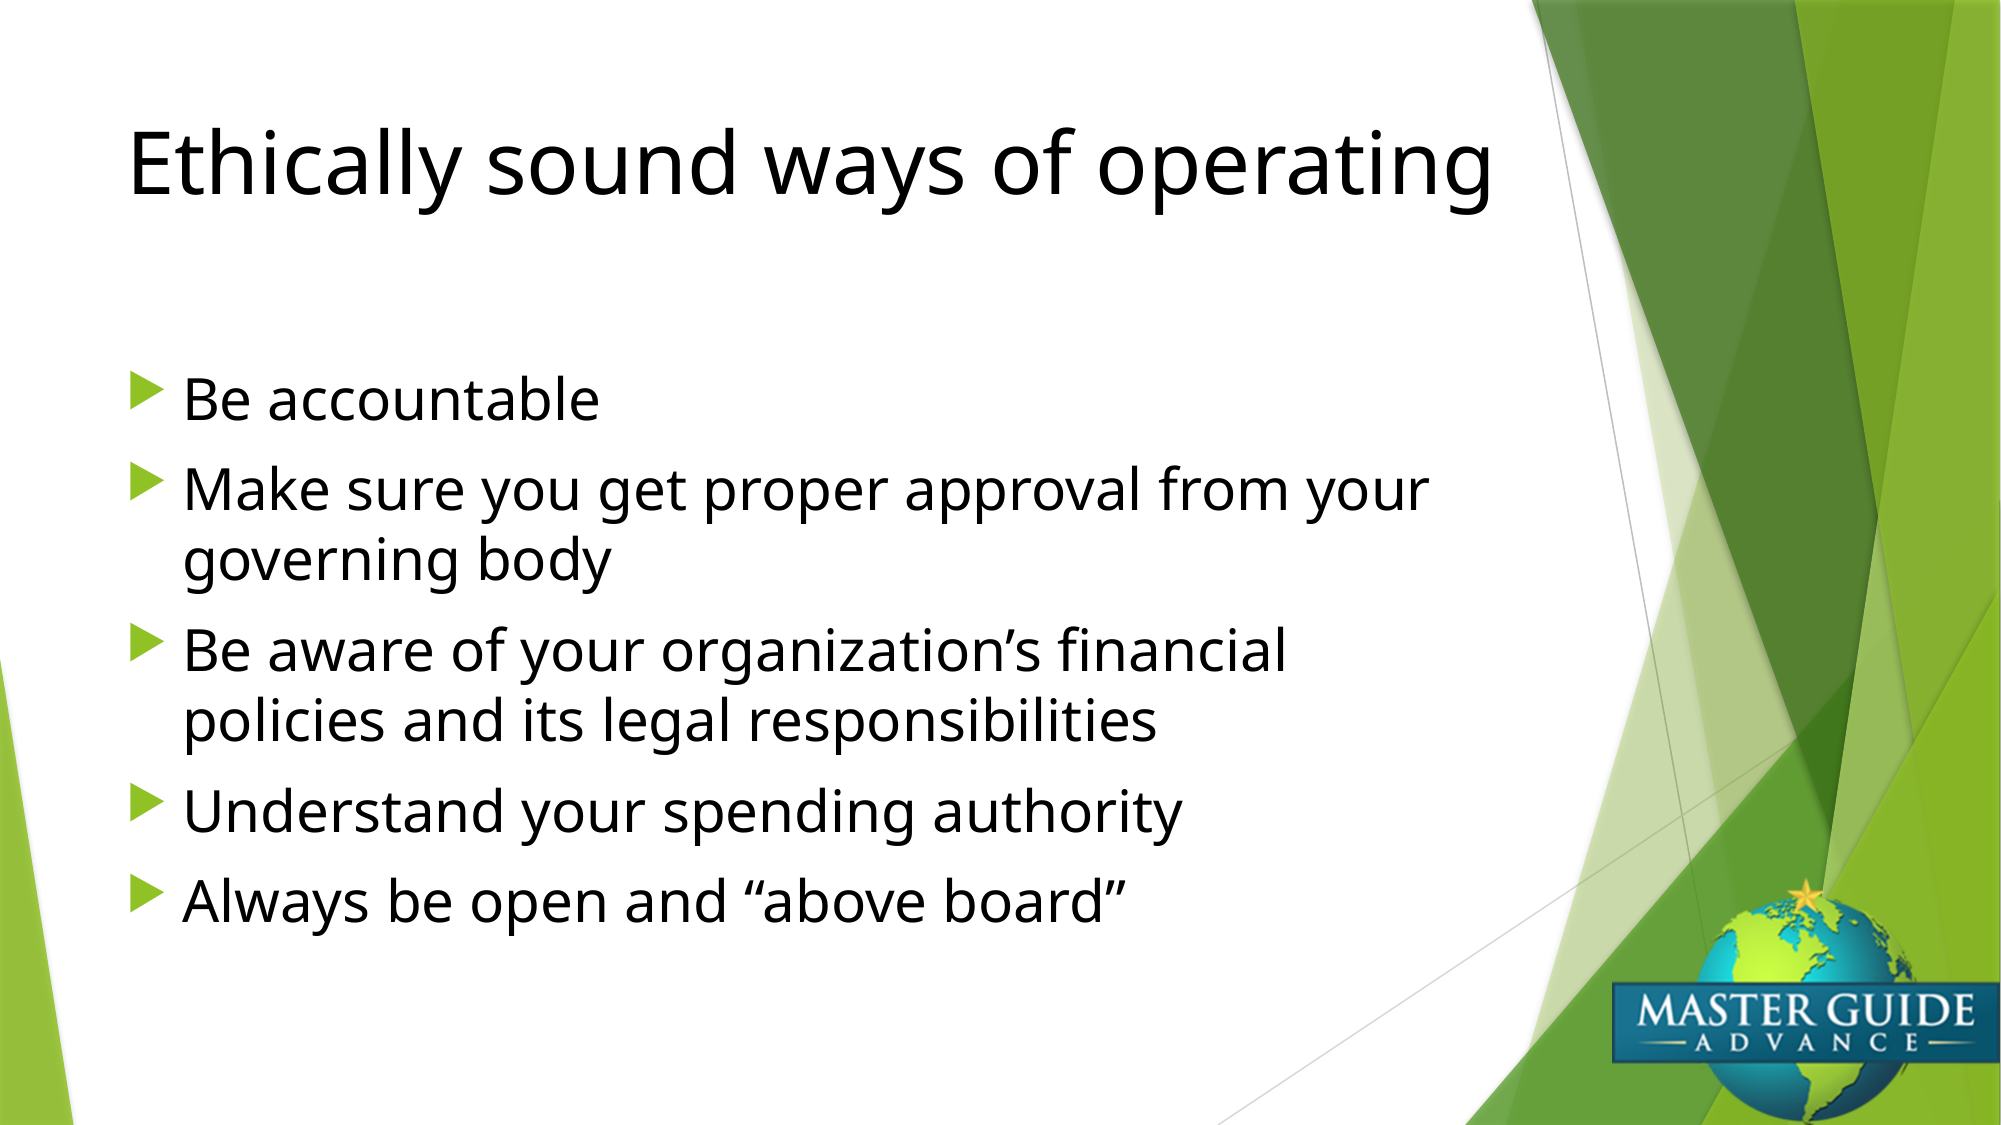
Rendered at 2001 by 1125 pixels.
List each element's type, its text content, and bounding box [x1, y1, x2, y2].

list Be accountable Make sure you get proper approval from your governing body Be aware of your organization’s financial policies and its legal responsibilities Understand your spending authority Always be open and “above board” [111, 354, 1522, 992]
title Ethically sound ways of operating [111, 99, 1522, 317]
picture [1612, 877, 2000, 1125]
